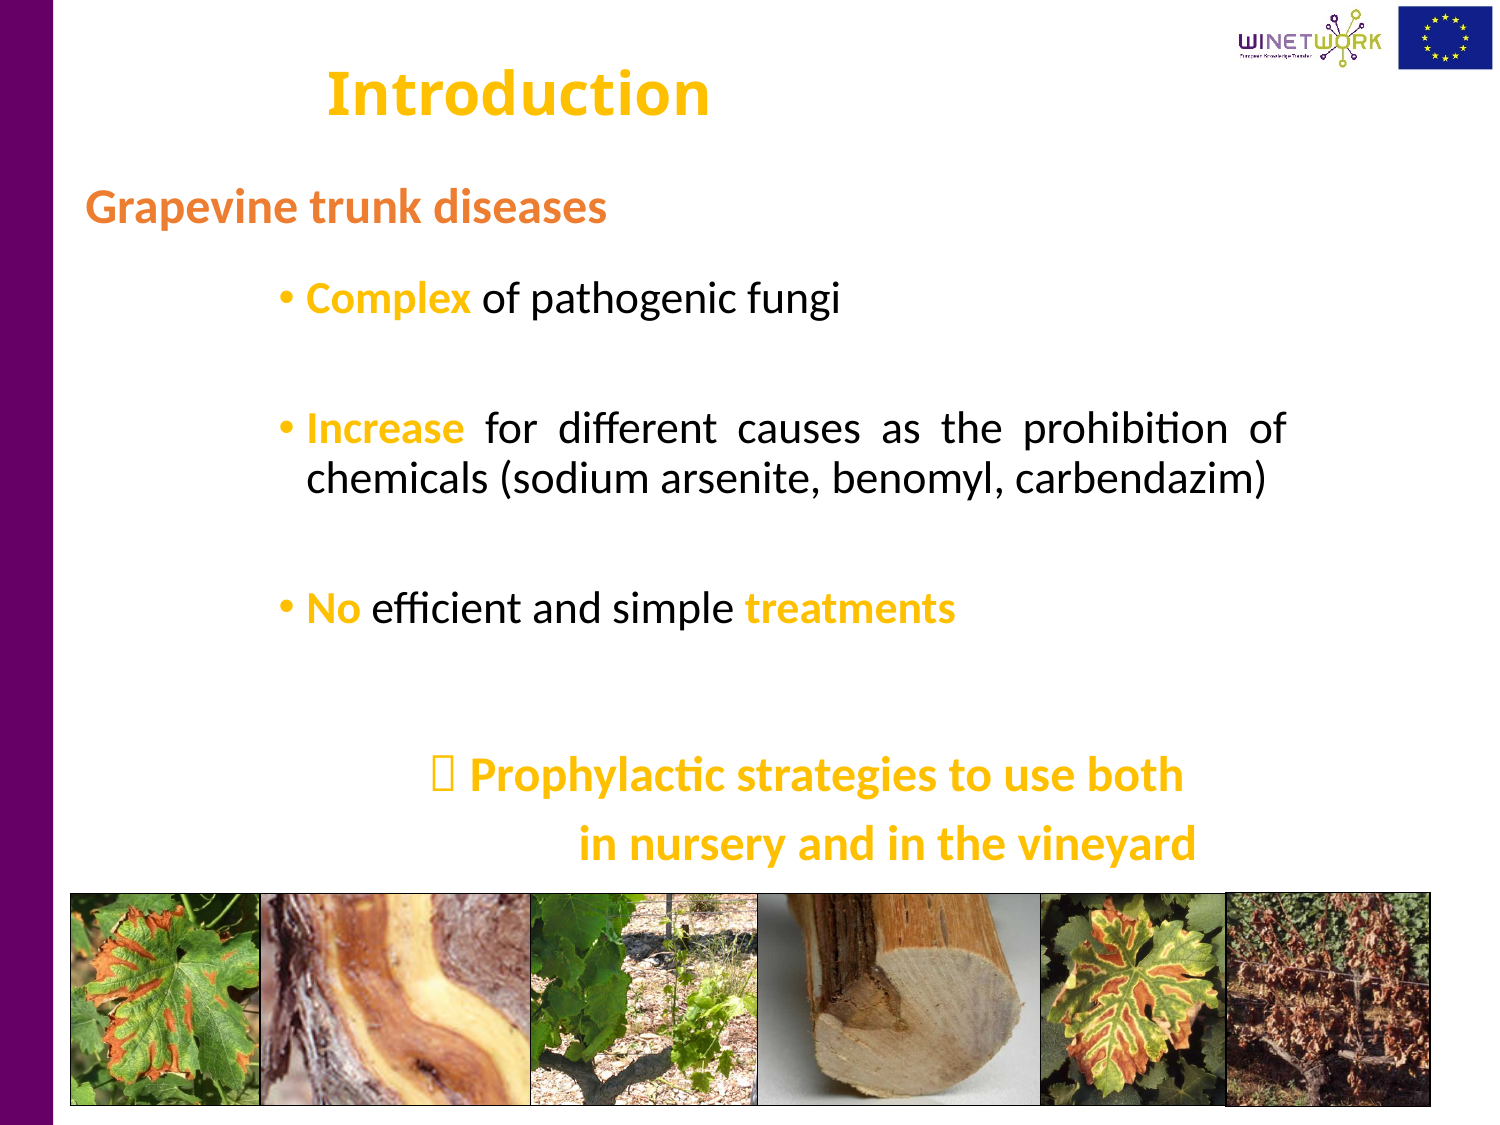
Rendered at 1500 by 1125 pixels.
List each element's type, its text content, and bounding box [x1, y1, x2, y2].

title Introduction [312, 42, 1341, 150]
picture [1234, 4, 1386, 72]
picture [1396, 4, 1494, 71]
text_box Grapevine trunk diseases [70, 165, 680, 241]
list Complex of pathogenic fungi Increase for different causes as the prohibition of chemicals (sodium arsenite, benomyl, carbendazim) No efficient and simple treatments  Prophylactic strategies to use both in nursery and in the vineyard [263, 196, 1303, 893]
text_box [70, 893, 1430, 1106]
